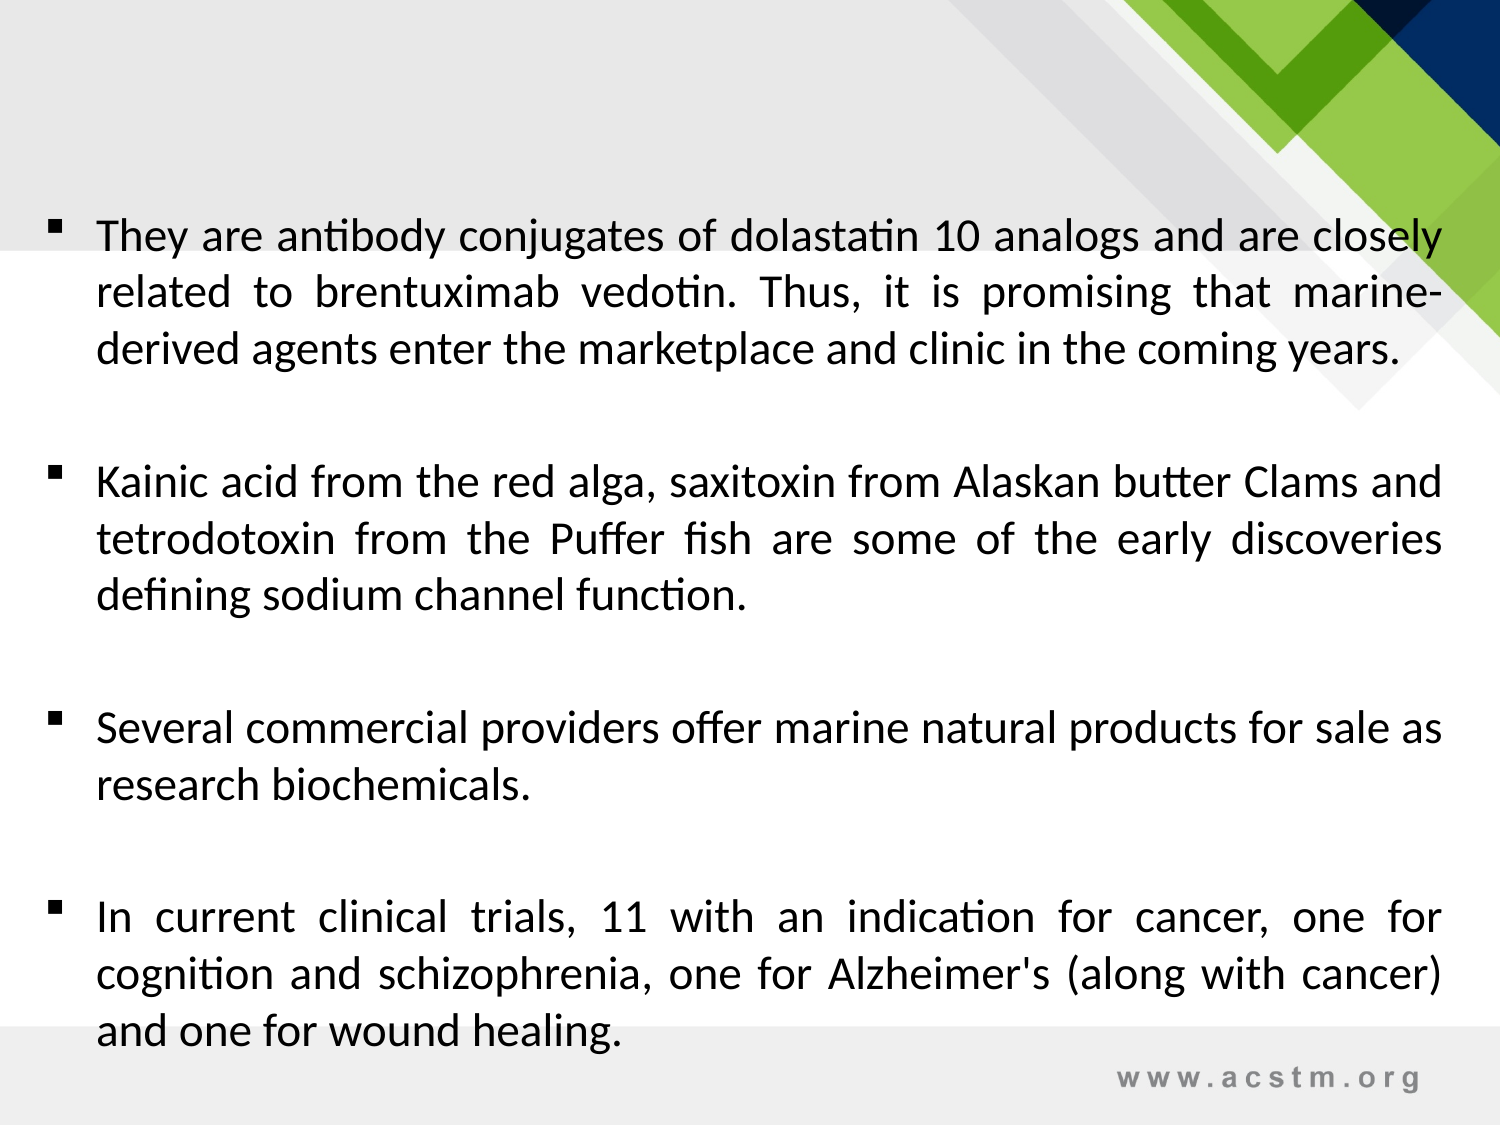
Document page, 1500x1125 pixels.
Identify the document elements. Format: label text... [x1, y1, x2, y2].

picture [0, 0, 1500, 1125]
list They are antibody conjugates of dolastatin 10 analogs and are closely related to brentuximab vedotin. Thus, it is promising that marine-derived agents enter the marketplace and clinic in the coming years. Kainic acid from the red alga, saxitoxin from Alaskan butter Clams and tetrodotoxin from the Puffer fish are some of the early discoveries defining sodium channel function. Several commercial providers offer marine natural products for sale as research biochemicals. In current clinical trials, 11 with an indication for cancer, one for cognition and schizophrenia, one for Alzheimer's (along with cancer) and one for wound healing. [29, 196, 1459, 1083]
